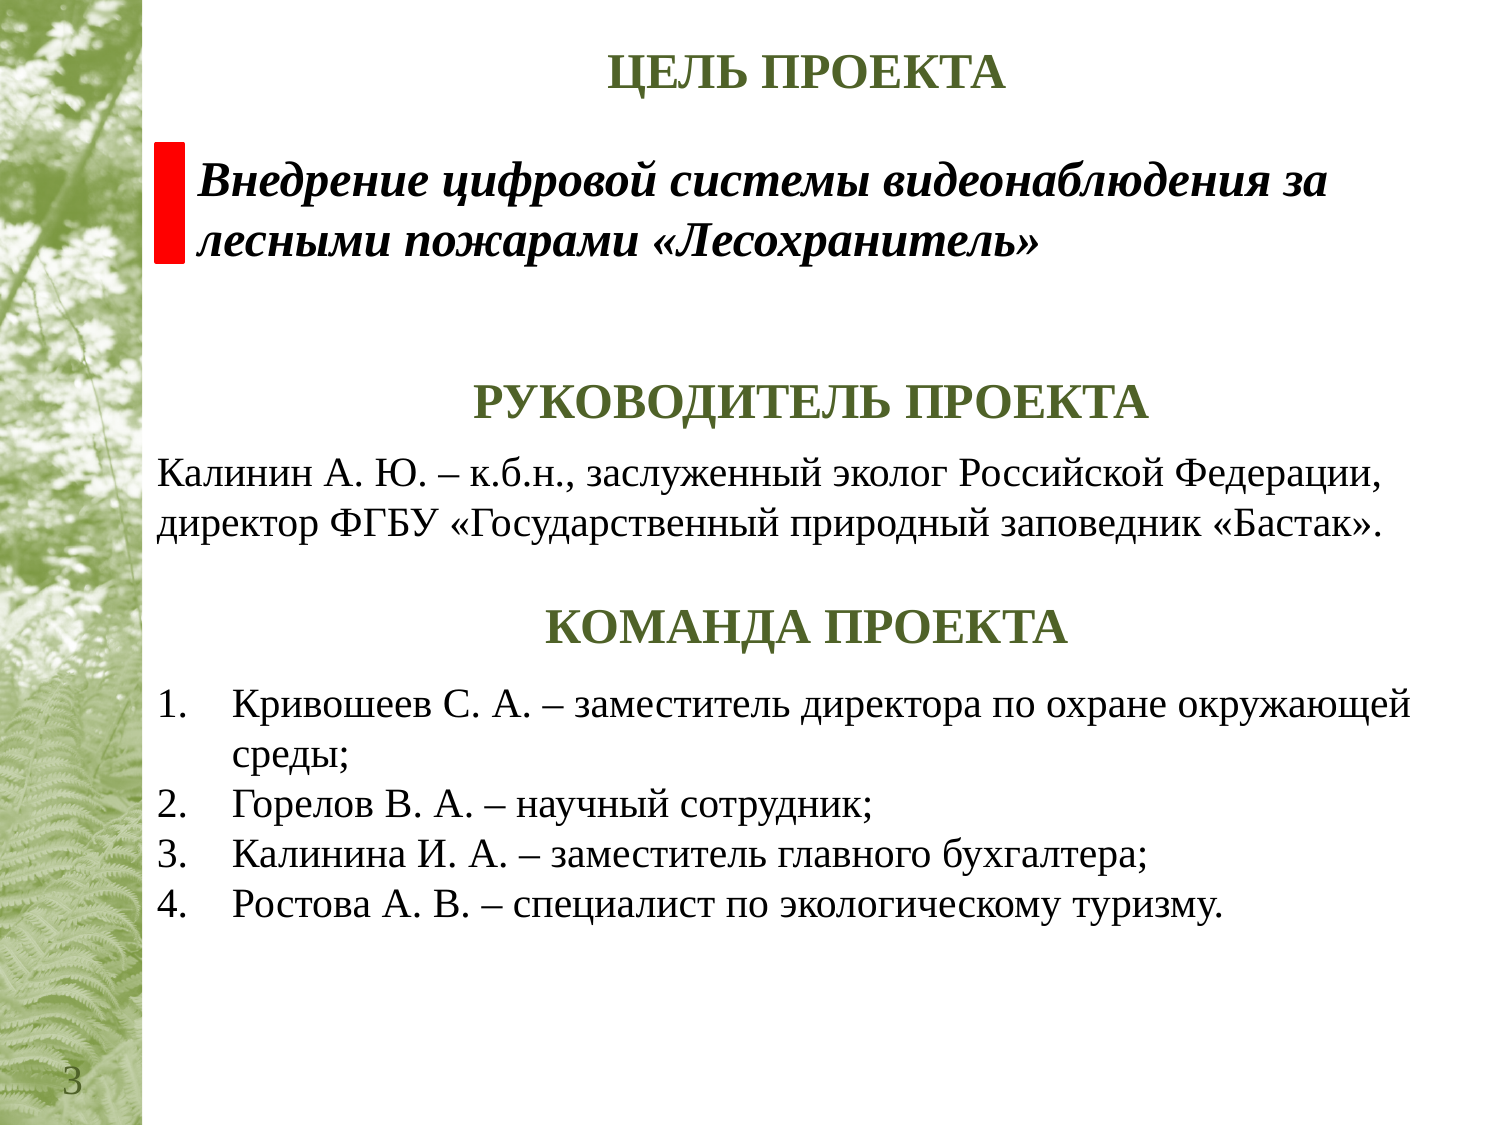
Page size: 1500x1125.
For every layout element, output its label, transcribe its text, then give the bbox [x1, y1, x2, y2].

text_box РУКОВОДИТЕЛЬ ПРОЕКТА [146, 361, 1481, 437]
picture [0, 0, 143, 1125]
text_box Кривошеев С. А. – заместитель директора по охране окружающей среды; Горелов В. А. – научный сотрудник; Калинина И. А. – заместитель главного бухгалтера; Ростова А. В. – специалист по экологическому туризму. [146, 668, 1470, 984]
text_box ЦЕЛЬ ПРОЕКТА [146, 30, 1471, 106]
text_box Внедрение цифровой системы видеонаблюдения за лесными пожарами «Лесохранитель» [182, 139, 1471, 274]
text_box КОМАНДА ПРОЕКТА [146, 586, 1485, 661]
text_box [154, 142, 185, 264]
text_box Калинин А. Ю. – к.б.н., заслуженный эколог Российской Федерации, директор ФГБУ «Государственный природный заповедник «Бастак». [146, 437, 1484, 553]
